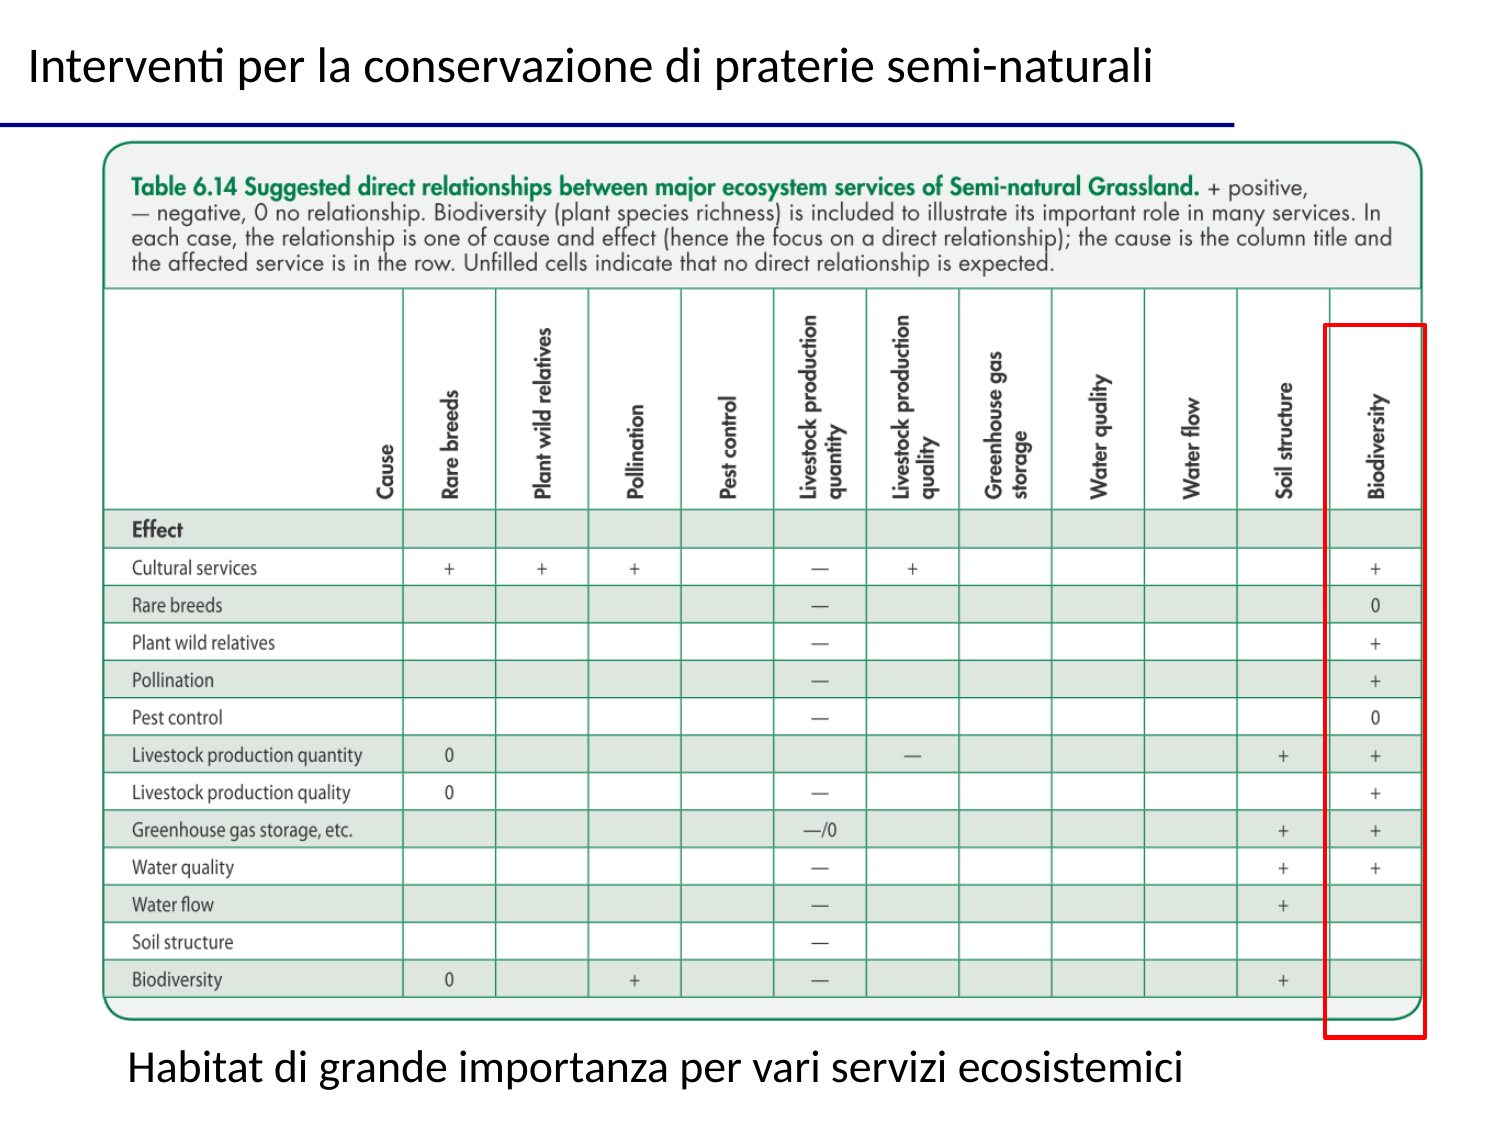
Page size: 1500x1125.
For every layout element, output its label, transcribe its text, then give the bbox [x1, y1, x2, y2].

text_box [10, 0, 1011, 728]
text_box Interventi per la conservazione di praterie semi-naturali [1011, 24, 1170, 100]
text_box [1323, 1029, 1427, 1040]
picture [99, 136, 1451, 1022]
text_box Habitat di grande importanza per vari servizi ecosistemici [112, 1029, 1343, 1100]
